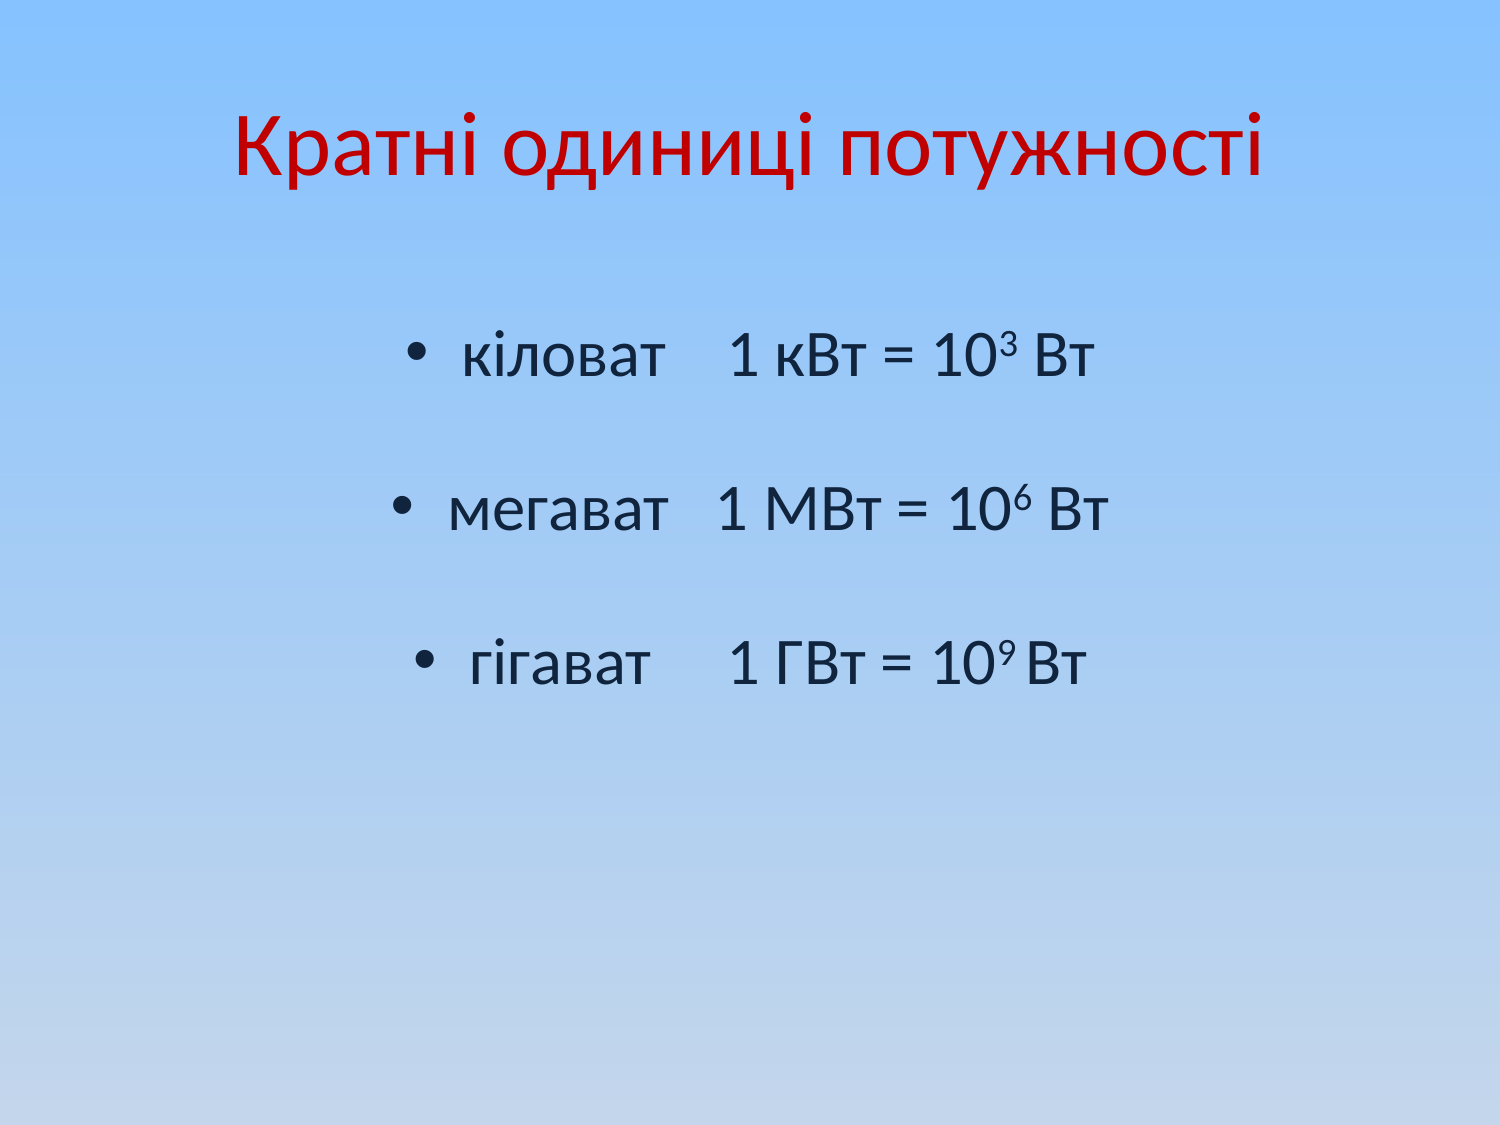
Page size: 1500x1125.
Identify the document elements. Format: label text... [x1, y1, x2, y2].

list кіловат 1 кВт = 103 Вт мегават 1 МВт = 106 Вт гігават 1 ГВт = 109 Вт [75, 262, 1425, 1005]
title Кратні одиниці потужності [75, 45, 1425, 233]
